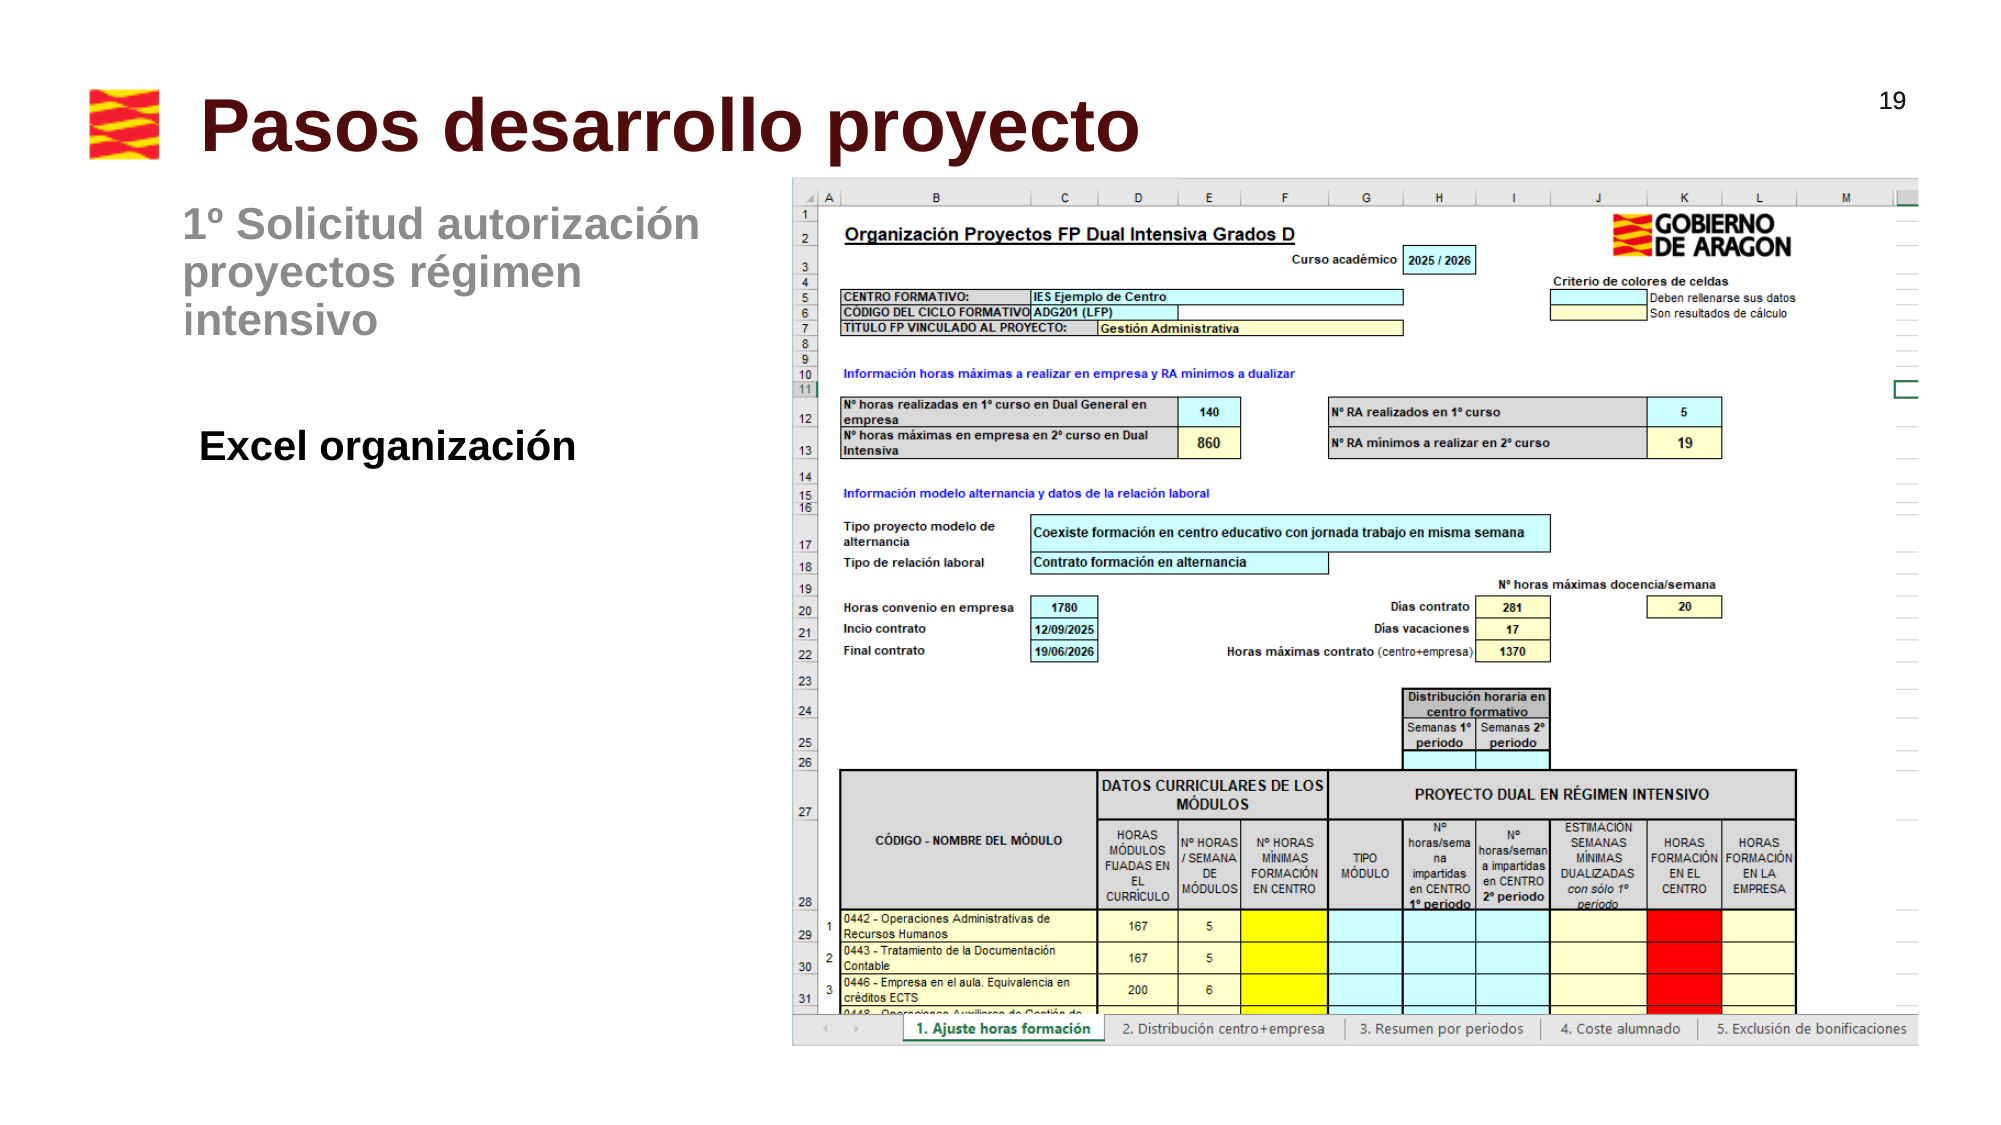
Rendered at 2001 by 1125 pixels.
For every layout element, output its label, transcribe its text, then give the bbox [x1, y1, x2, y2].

picture [792, 177, 1919, 1046]
list 1º Solicitud autorización proyectos régimen intensivo [183, 194, 748, 356]
title Pasos desarrollo proyecto [200, 79, 2000, 177]
text_box Excel organización [184, 396, 712, 567]
